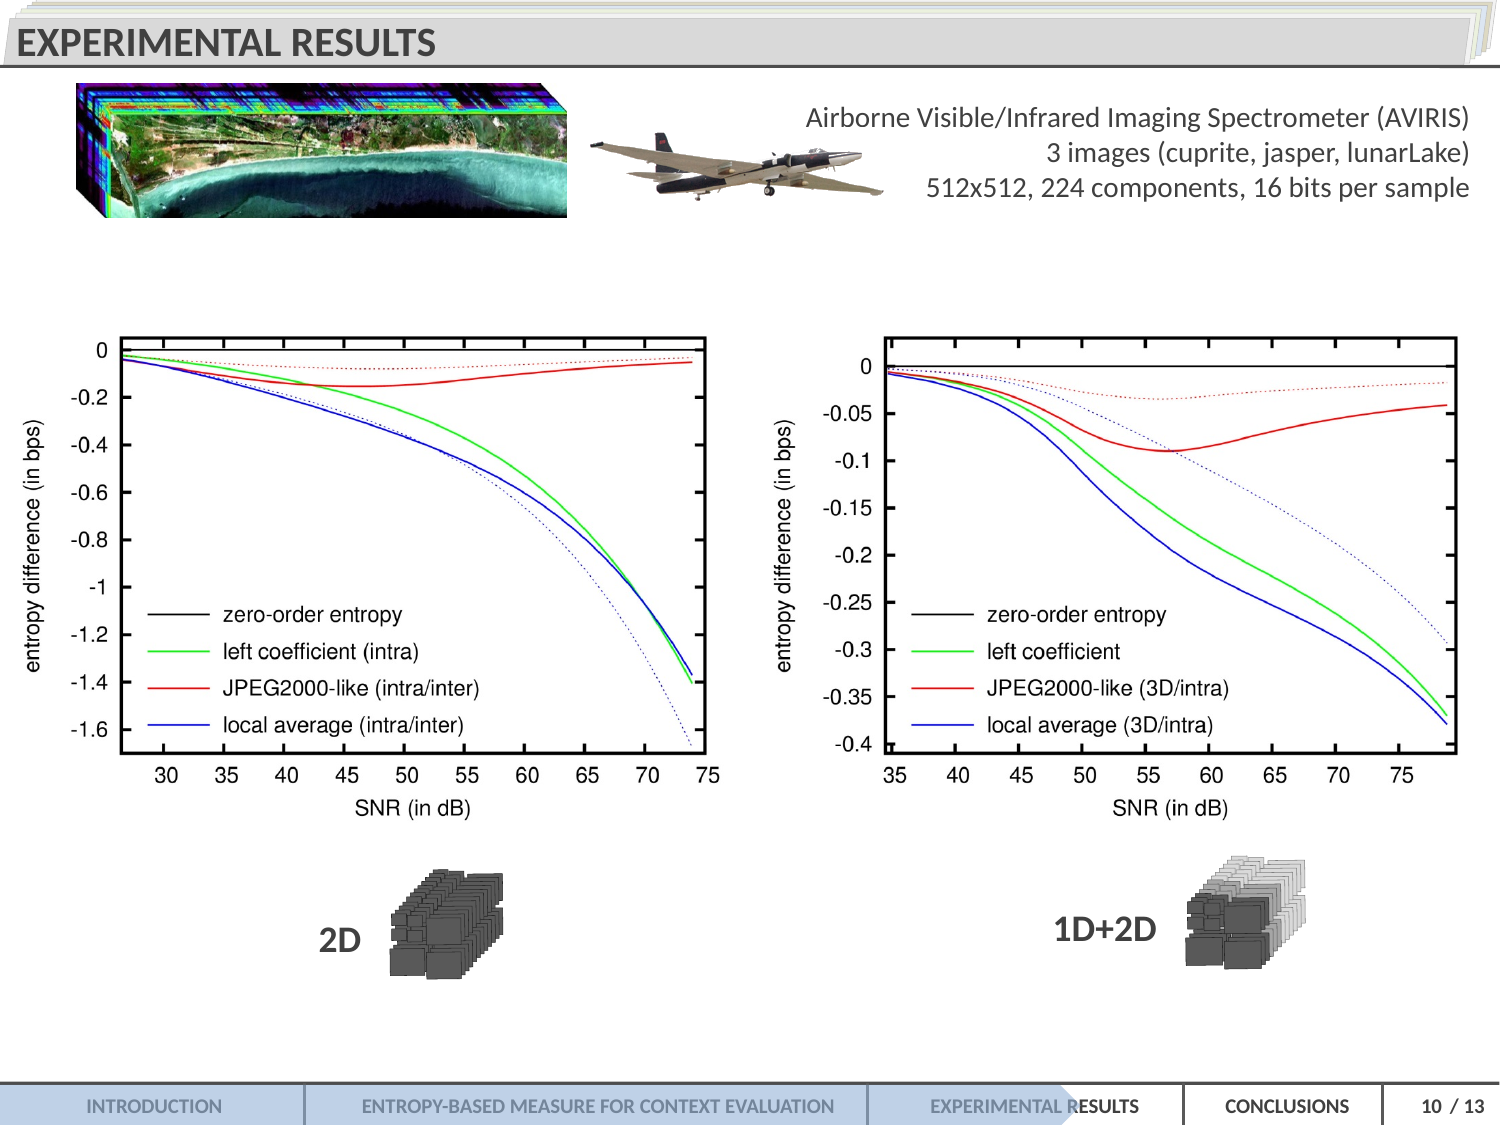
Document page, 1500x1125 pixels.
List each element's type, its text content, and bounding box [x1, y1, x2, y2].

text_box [1185, 855, 1306, 970]
text_box EXPERIMENTAL RESULTS [1, 7, 452, 73]
text_box 10 [1405, 1085, 1457, 1125]
picture [76, 83, 568, 218]
text_box [0, 1082, 1083, 1125]
text_box 2D [303, 907, 376, 967]
text_box Airborne Visible/Infrared Imaging Spectrometer (AVIRIS) 3 images (cuprite, jasper, lunarLake) 512x512, 224 components, 16 bits per sample [790, 90, 1486, 211]
text_box 1D+2D [1037, 896, 1172, 956]
picture [13, 314, 744, 823]
picture [584, 127, 887, 206]
picture [764, 314, 1497, 823]
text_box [389, 869, 504, 980]
